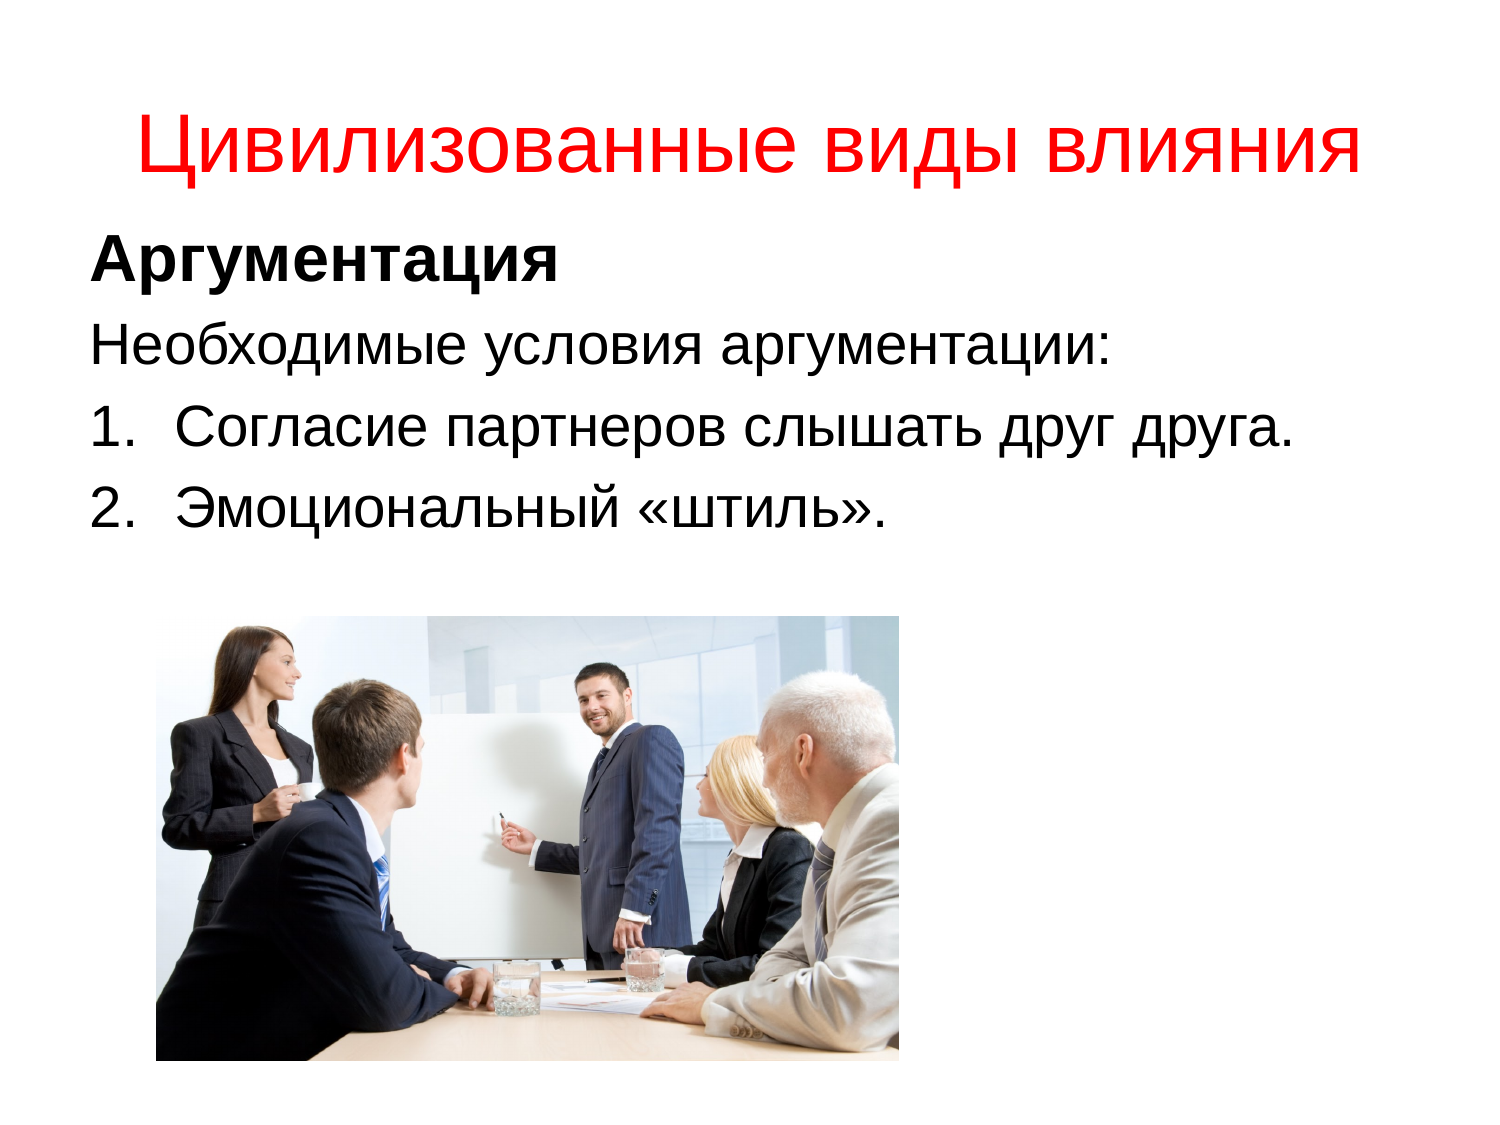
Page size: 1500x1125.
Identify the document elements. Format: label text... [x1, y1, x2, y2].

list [156, 616, 899, 1061]
title Цивилизованные виды влияния [74, 44, 1426, 233]
list Аргументация Необходимые условия аргументации: Согласие партнеров слышать друг друга. Эмоциональный «штиль». [74, 206, 1372, 667]
